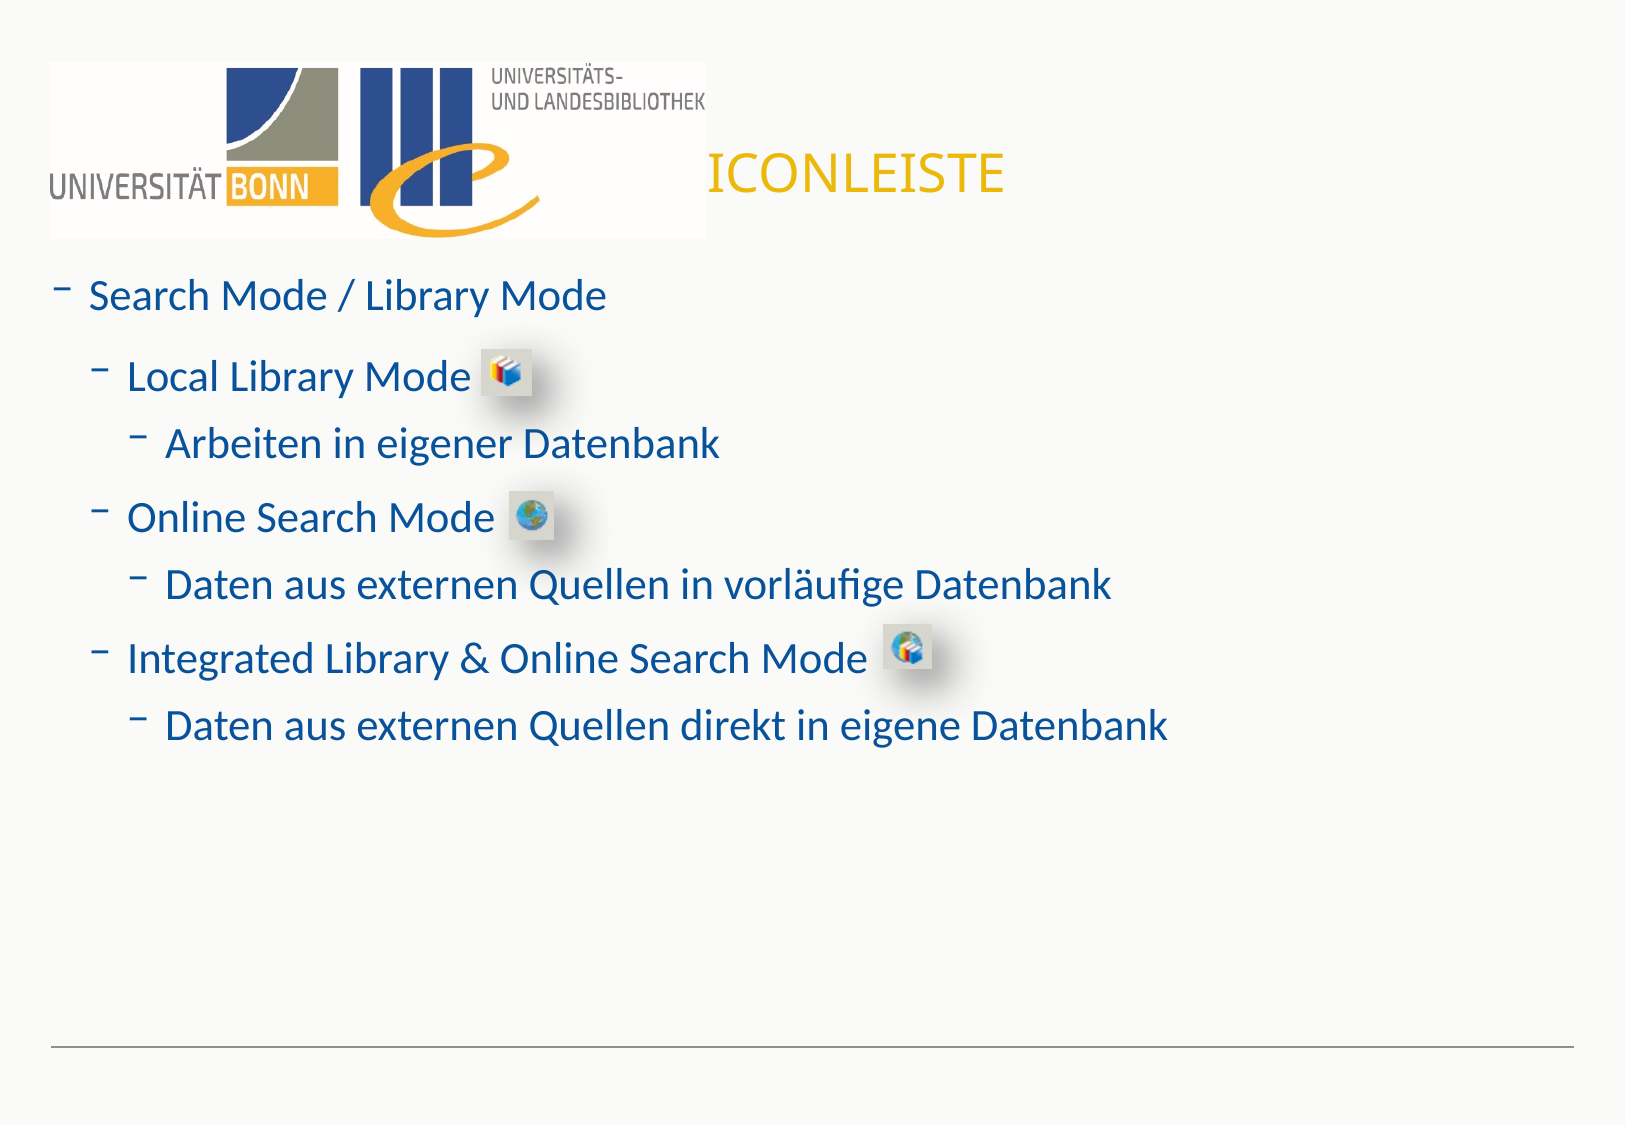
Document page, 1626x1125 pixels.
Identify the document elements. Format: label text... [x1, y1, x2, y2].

picture [509, 491, 554, 541]
picture [50, 62, 705, 239]
picture [883, 624, 932, 670]
picture [481, 349, 532, 396]
title Iconleiste [707, 62, 1575, 204]
list Search Mode / Library Mode Local Library Mode Arbeiten in eigener Datenbank Online Search Mode Daten aus externen Quellen in vorläufige Datenbank Integrated Library & Online Search Mode Daten aus externen Quellen direkt in eigene Datenbank [50, 265, 1575, 985]
